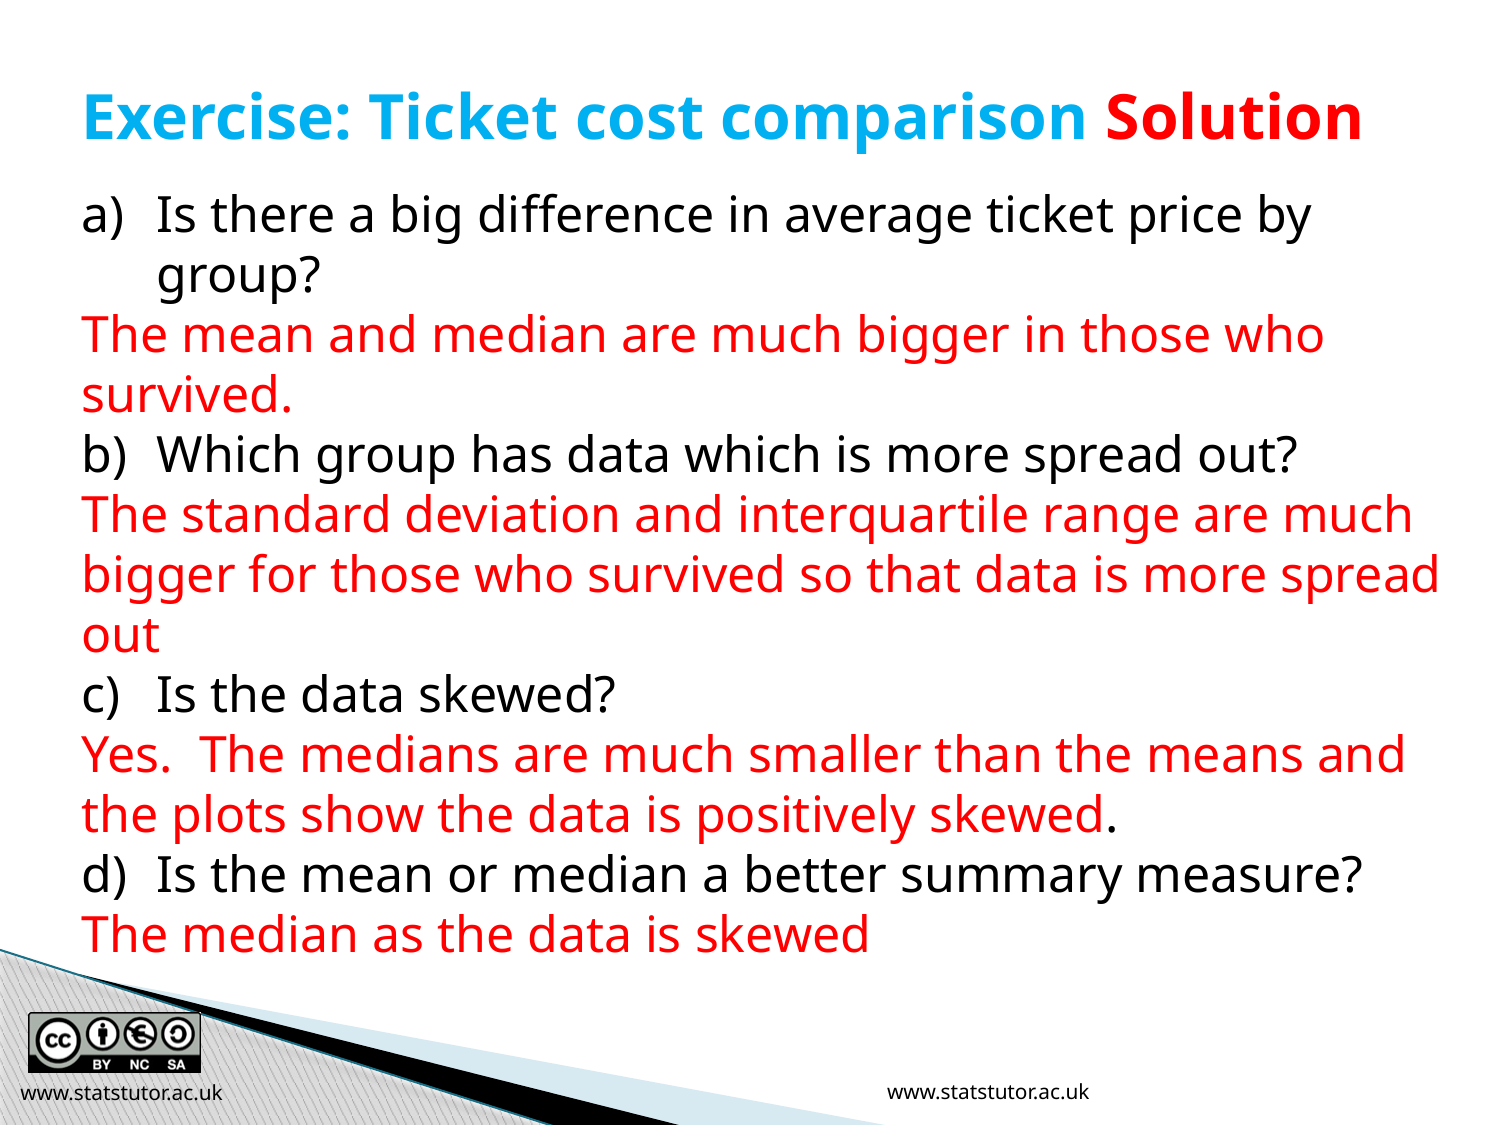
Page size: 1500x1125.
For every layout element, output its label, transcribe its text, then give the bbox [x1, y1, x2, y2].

footer www.statstutor.ac.uk [718, 1051, 1105, 1112]
text_box Is there a big difference in average ticket price by group? The mean and median are much bigger in those who survived. Which group has data which is more spread out? The standard deviation and interquartile range are much bigger for those who survived so that data is more spread out Is the data skewed? Yes. The medians are much smaller than the means and the plots show the data is positively skewed. Is the mean or median a better summary measure? The median as the data is skewed [66, 174, 1460, 970]
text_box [201, 1016, 542, 1125]
title Exercise: Ticket cost comparison Solution [66, 12, 1439, 217]
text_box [0, 953, 188, 1012]
table_cell coffee [201, 1022, 525, 1125]
text_box www.statstutor.ac.uk [0, 1049, 238, 1113]
picture [28, 1012, 201, 1049]
